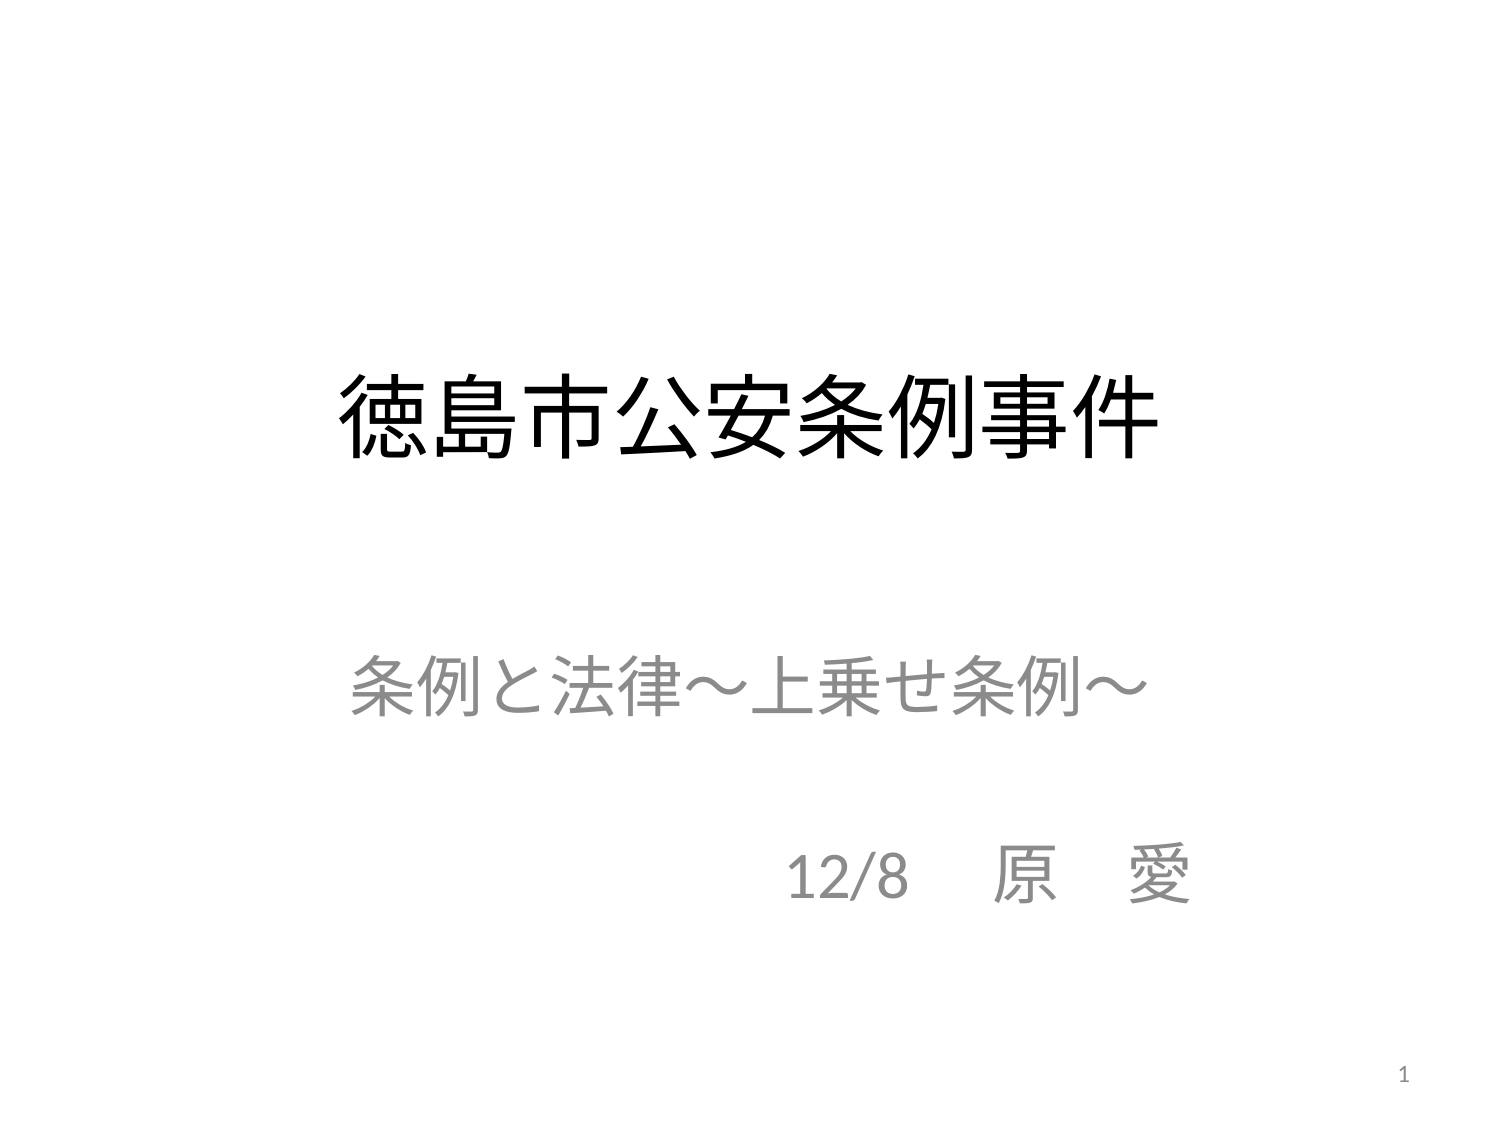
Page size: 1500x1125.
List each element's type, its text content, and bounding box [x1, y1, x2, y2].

slide_number 1 [1074, 1042, 1425, 1103]
title 徳島市公安条例事件 [112, 349, 1388, 591]
subtitle 条例と法律～上乗せ条例～ 12/8 原 愛 [225, 637, 1275, 925]
